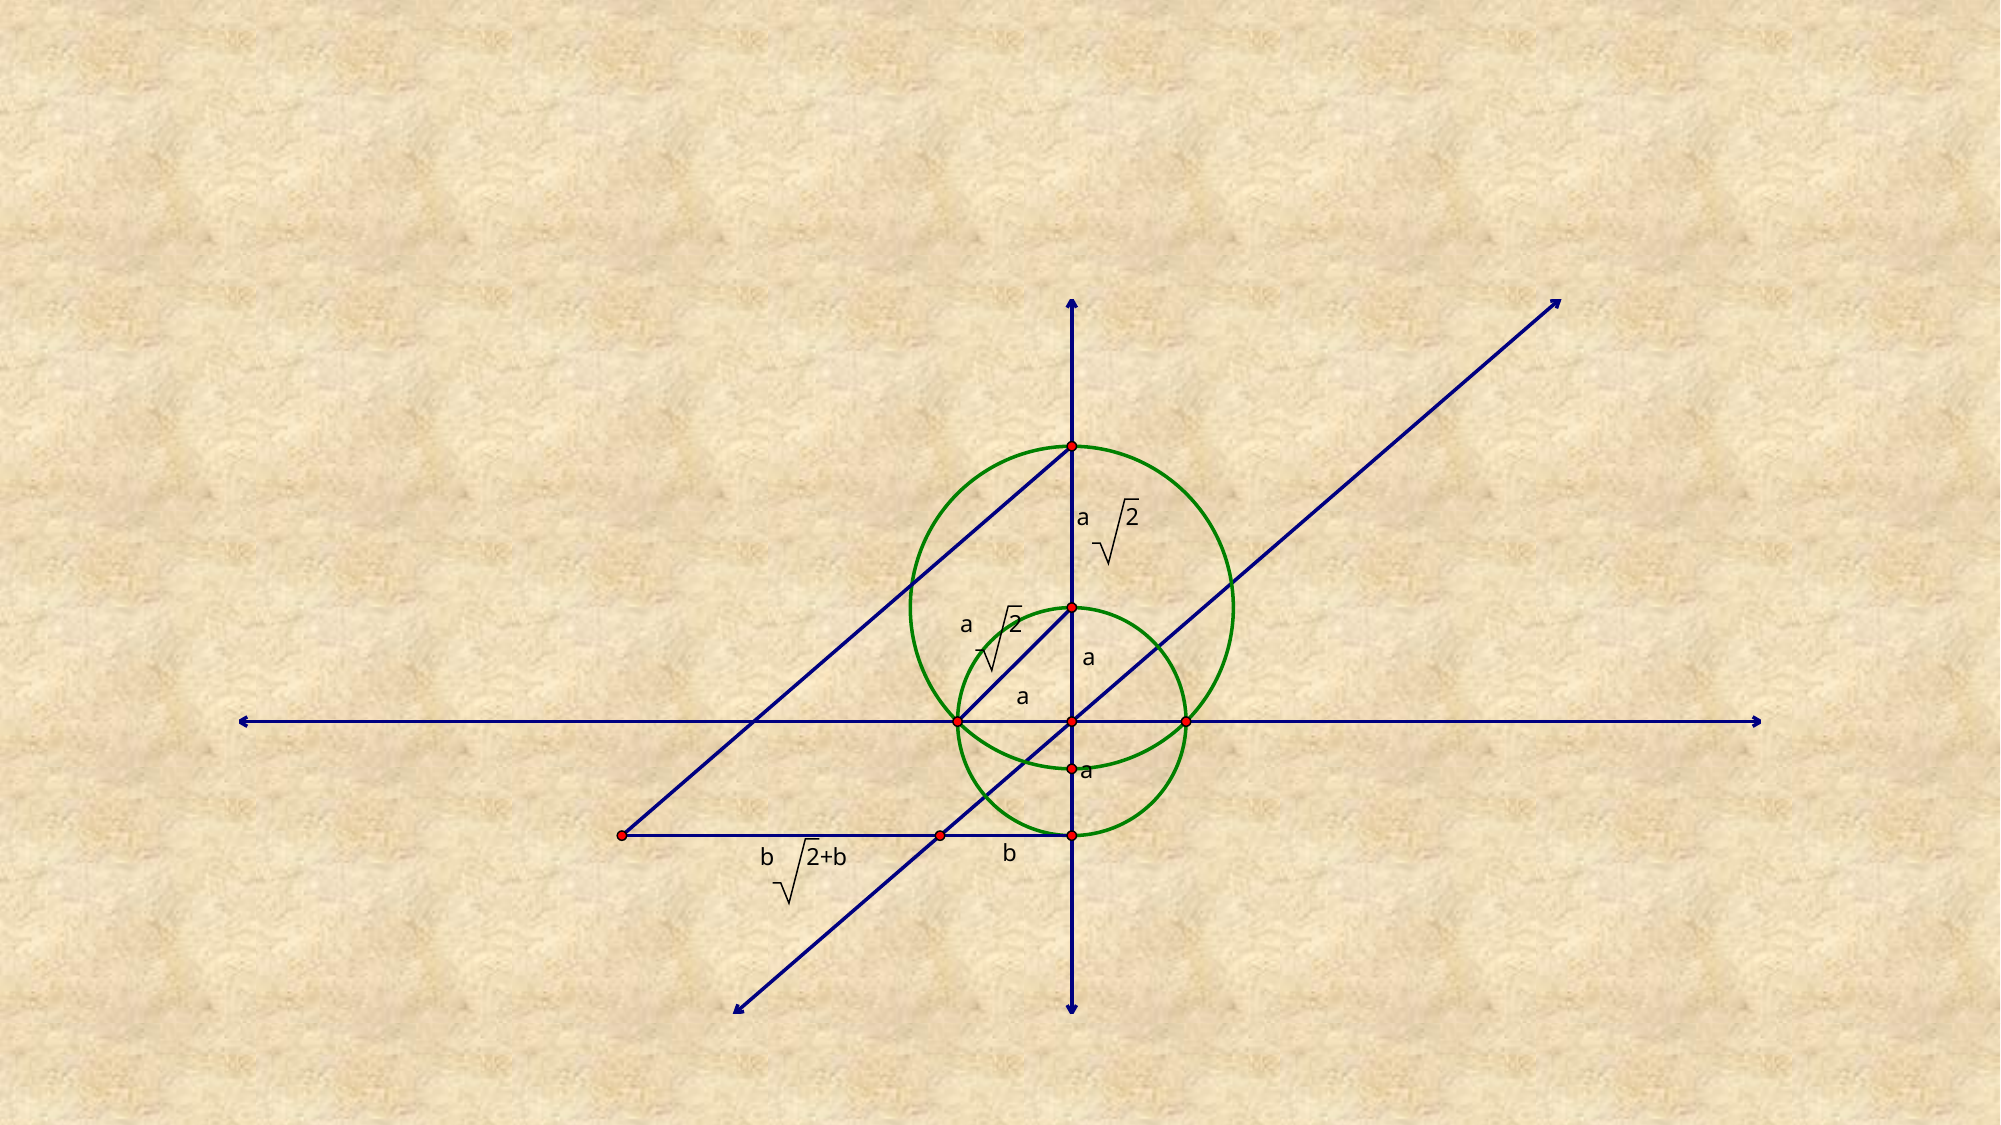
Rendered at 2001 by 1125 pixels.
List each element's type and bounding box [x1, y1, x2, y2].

list [239, 299, 1761, 1014]
picture [0, 0, 2001, 1125]
